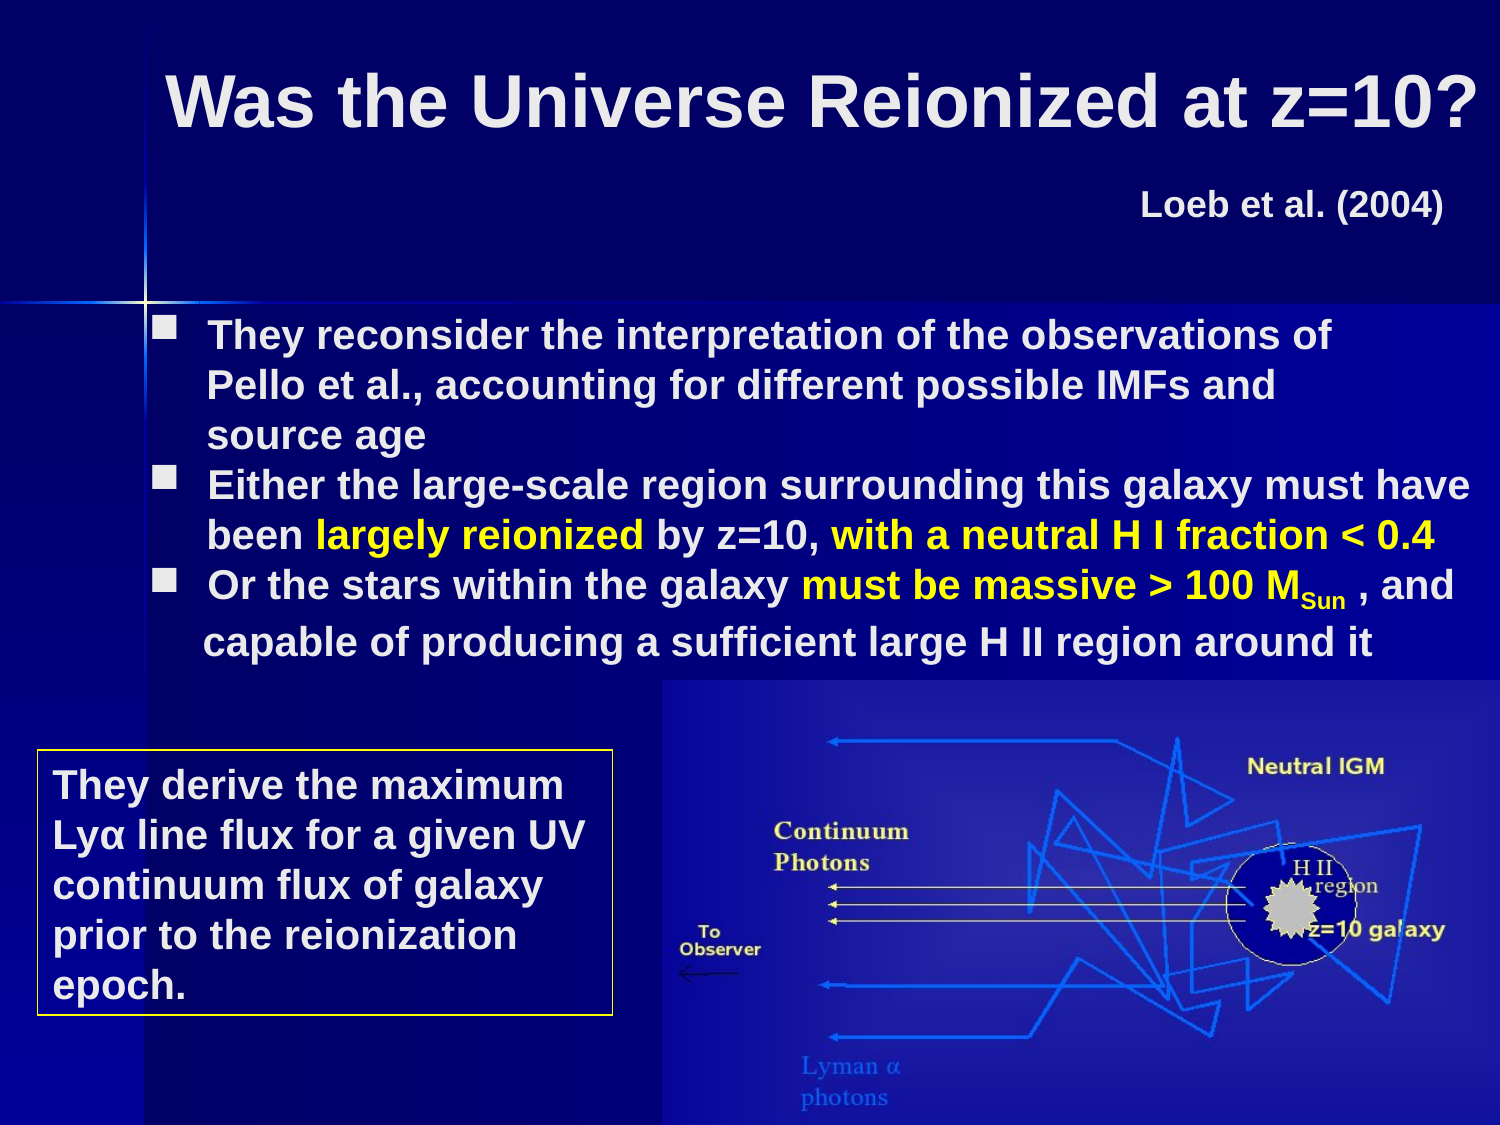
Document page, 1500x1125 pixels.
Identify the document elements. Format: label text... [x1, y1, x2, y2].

title Was the Universe Reionized at z=10? Loeb et al. (2004) [149, 87, 1500, 288]
text_box They reconsider the interpretation of the observations of Pello et al., accounting for different possible IMFs and source age Either the large-scale region surrounding this galaxy must have been largely reionized by z=10, with a neutral H I fraction < 0.4 Or the stars within the galaxy must be massive > 100 MSun , and capable of producing a sufficient large H II region around it [134, 299, 1498, 679]
picture [662, 680, 1500, 1125]
text_box They derive the maximum Lyα line flux for a given UV continuum flux of galaxy prior to the reionization epoch. [37, 750, 613, 1015]
